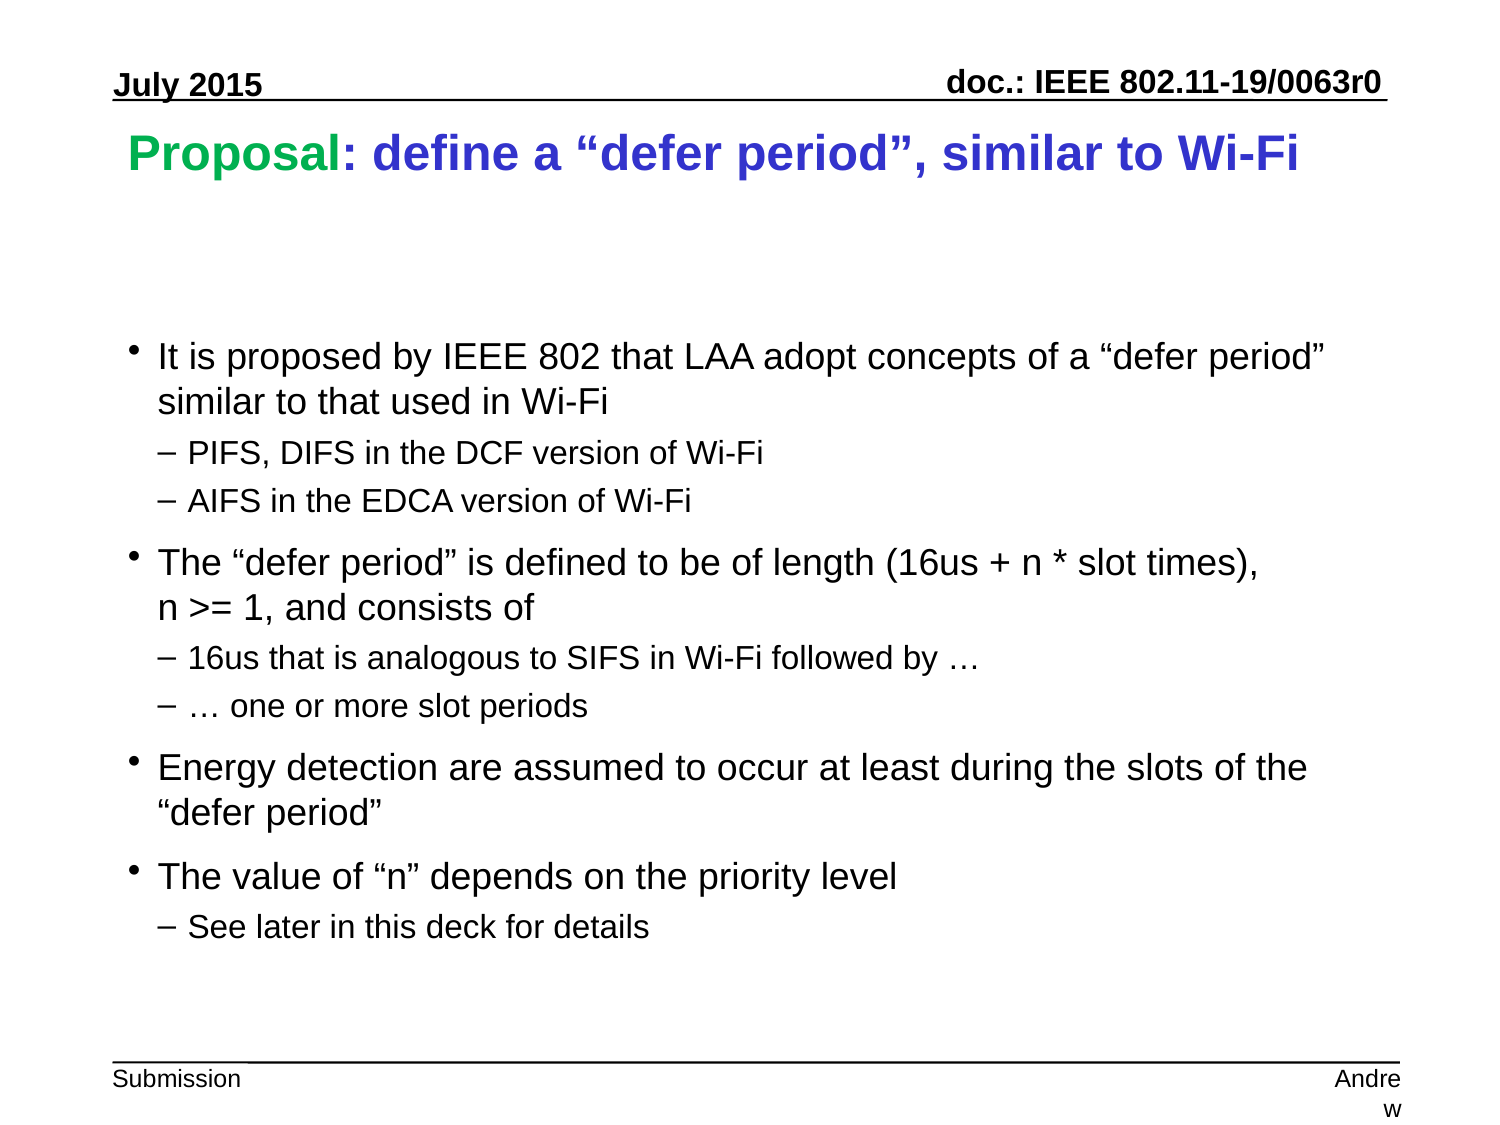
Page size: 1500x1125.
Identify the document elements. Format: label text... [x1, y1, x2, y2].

title Proposal: define a “defer period”, similar to Wi-Fi [112, 112, 1388, 288]
list It is proposed by IEEE 802 that LAA adopt concepts of a “defer period” similar to that used in Wi-Fi PIFS, DIFS in the DCF version of Wi-Fi AIFS in the EDCA version of Wi-Fi The “defer period” is defined to be of length (16us + n * slot times), n >= 1, and consists of 16us that is analogous to SIFS in Wi-Fi followed by … … one or more slot periods Energy detection are assumed to occur at least during the slots of the “defer period” The value of “n” depends on the priority level See later in this deck for details [112, 324, 1388, 1000]
footer Andrew Myles, Cisco [1320, 1061, 1402, 1093]
